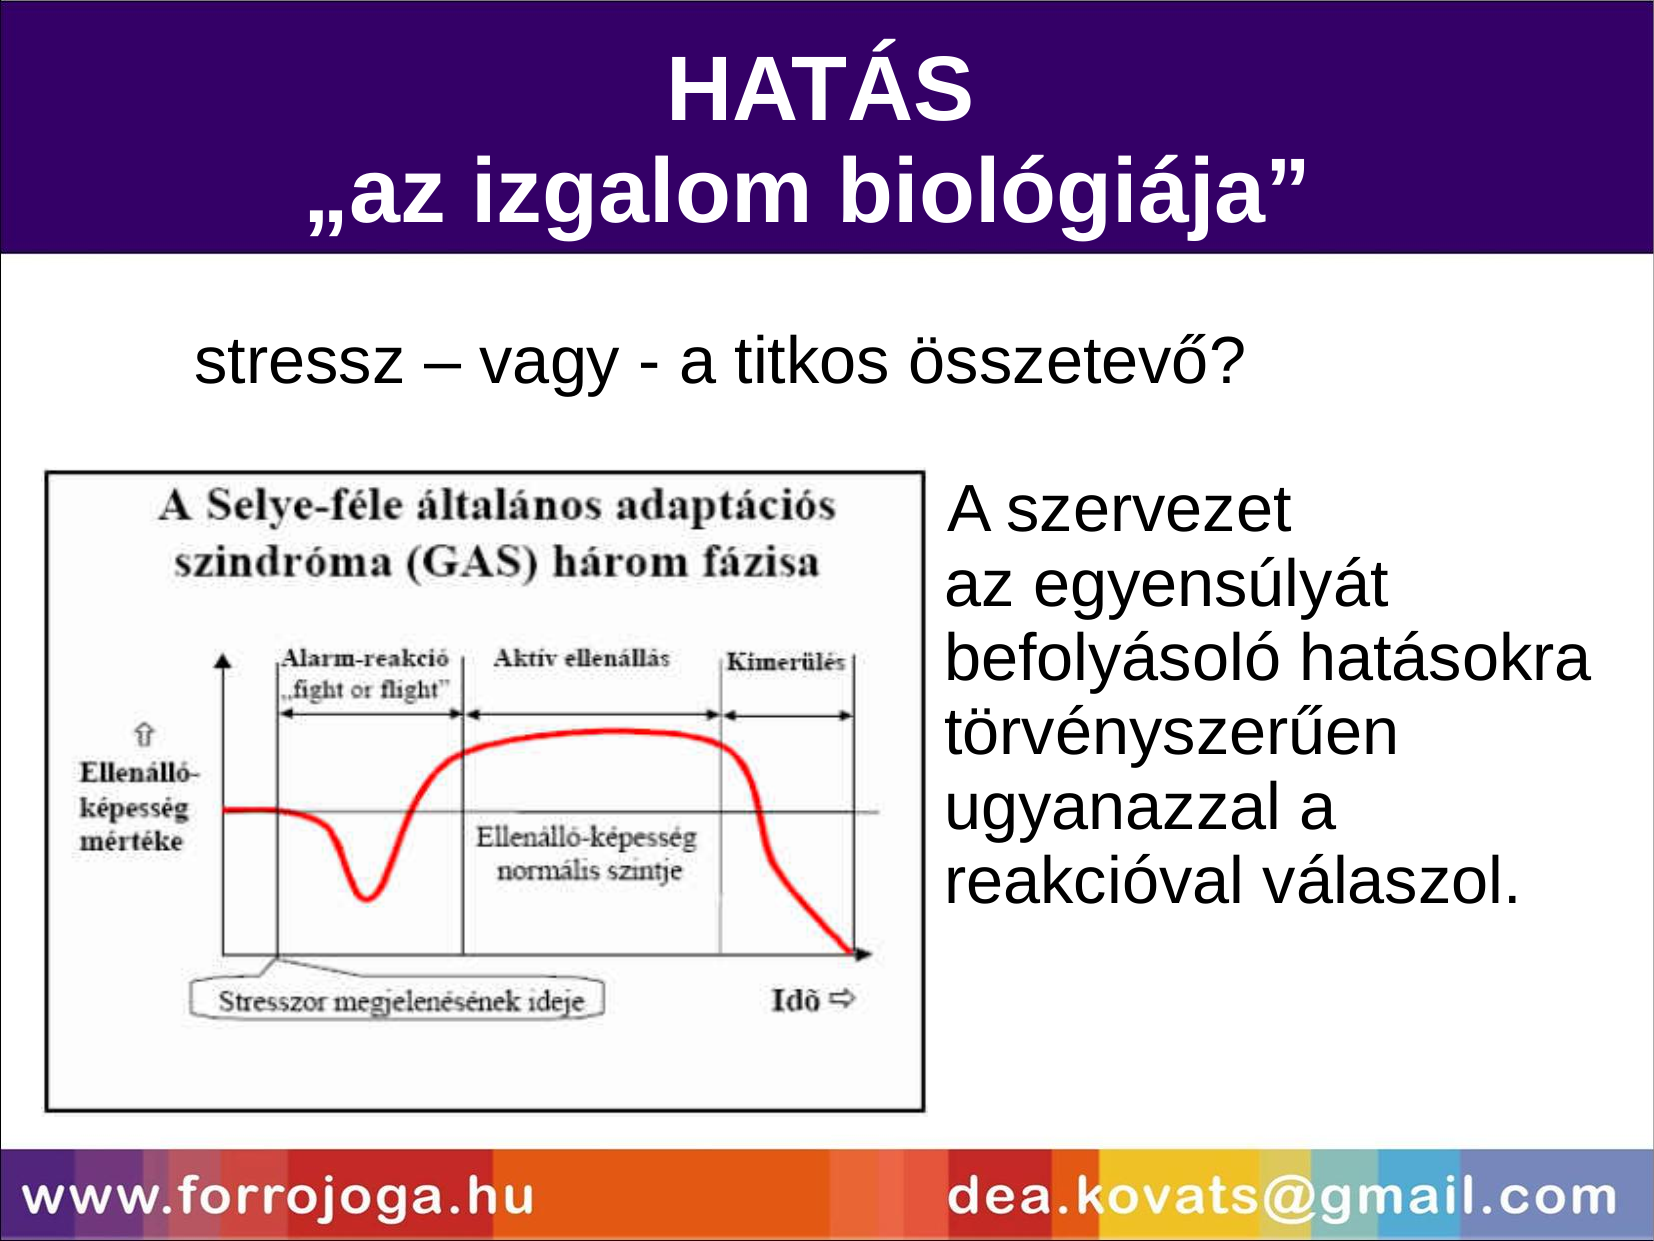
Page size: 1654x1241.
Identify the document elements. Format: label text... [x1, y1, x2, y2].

text_box HATÁS „az izgalom biológiája” [76, 32, 1565, 244]
text_box A szervezet az egyensúlyát befolyásoló hatásokra törvényszerűen ugyanazzal a reakcióval válaszol. [928, 467, 1600, 1066]
text_box stressz – vagy - a titkos összetevő? [123, 245, 1577, 467]
picture [0, 0, 1654, 1241]
